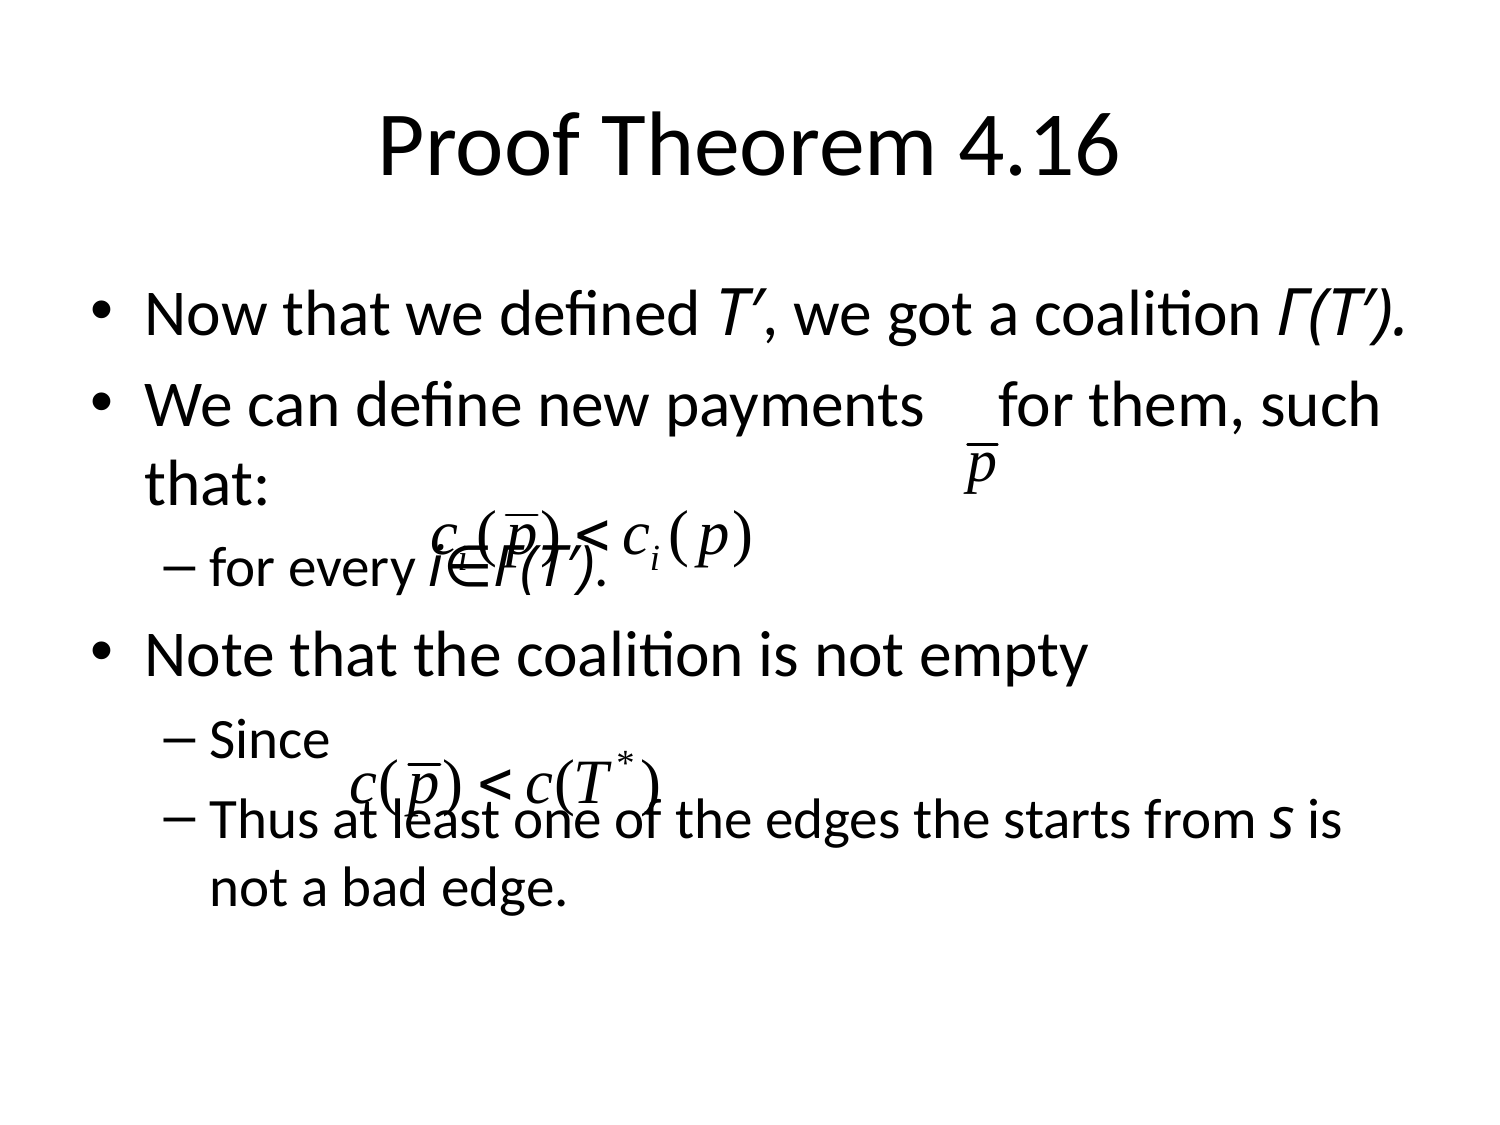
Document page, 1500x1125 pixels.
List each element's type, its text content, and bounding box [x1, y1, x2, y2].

list Now that we defined T′, we got a coalition Γ(T′). We can define new payments for them, such that: for every i∈Γ(T′). Note that the coalition is not empty Since Thus at least one of the edges the starts from s is not a bad edge. [75, 262, 1425, 1005]
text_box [340, 734, 671, 831]
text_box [950, 431, 1012, 508]
title Proof Theorem 4.16 [75, 45, 1425, 233]
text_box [421, 490, 762, 587]
